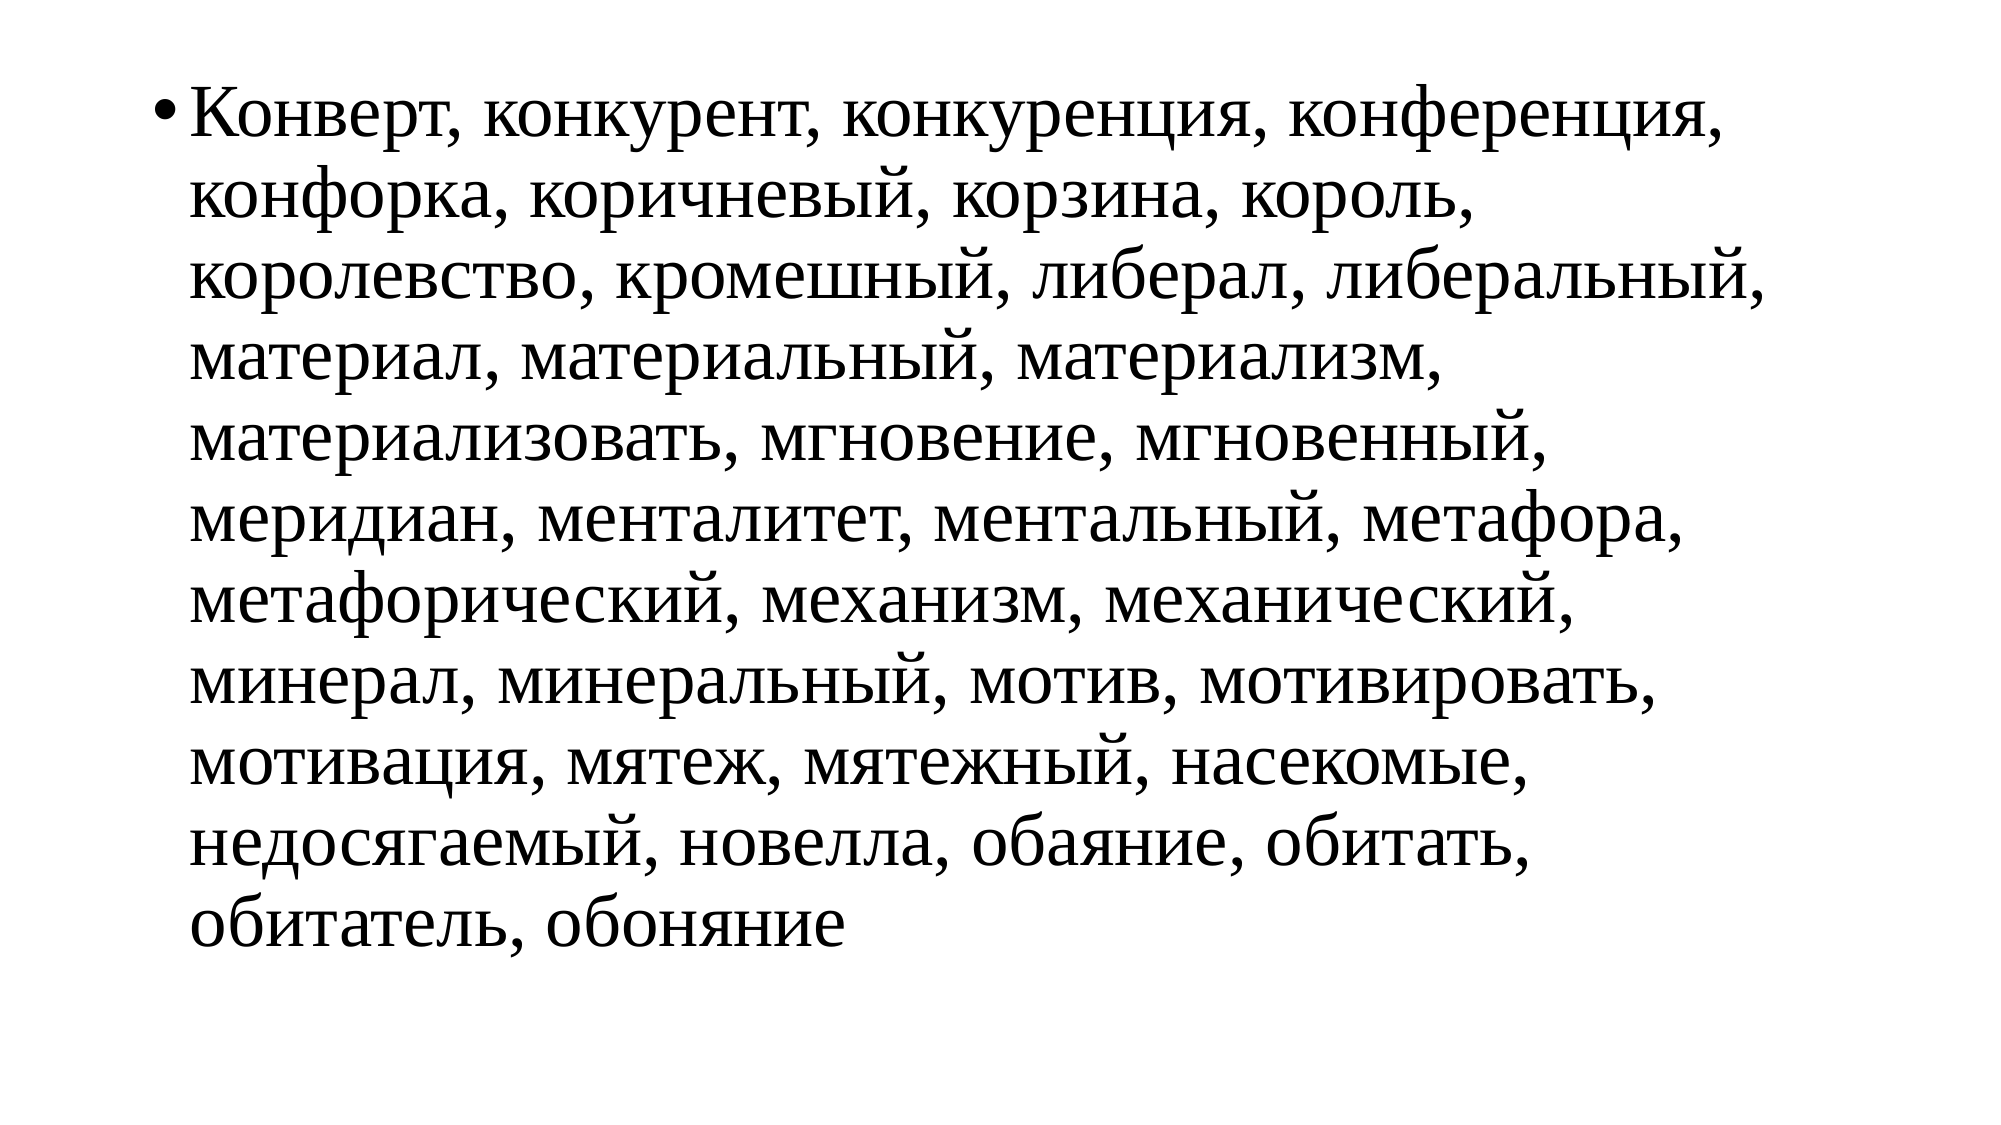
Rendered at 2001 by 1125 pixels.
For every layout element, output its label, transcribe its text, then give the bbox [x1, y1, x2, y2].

list Конверт, конкурент, конкуренция, конференция, конфорка, коричневый, корзина, король, королевство, кромешный, либерал, либеральный, материал, материальный, материализм, материализовать, мгновение, мгновенный, меридиан, менталитет, ментальный, метафора, метафорический, механизм, механический, минерал, минеральный, мотив, мотивировать, мотивация, мятеж, мятежный, насекомые, недосягаемый, новелла, обаяние, обитать, обитатель, обоняние [137, 64, 1863, 1014]
